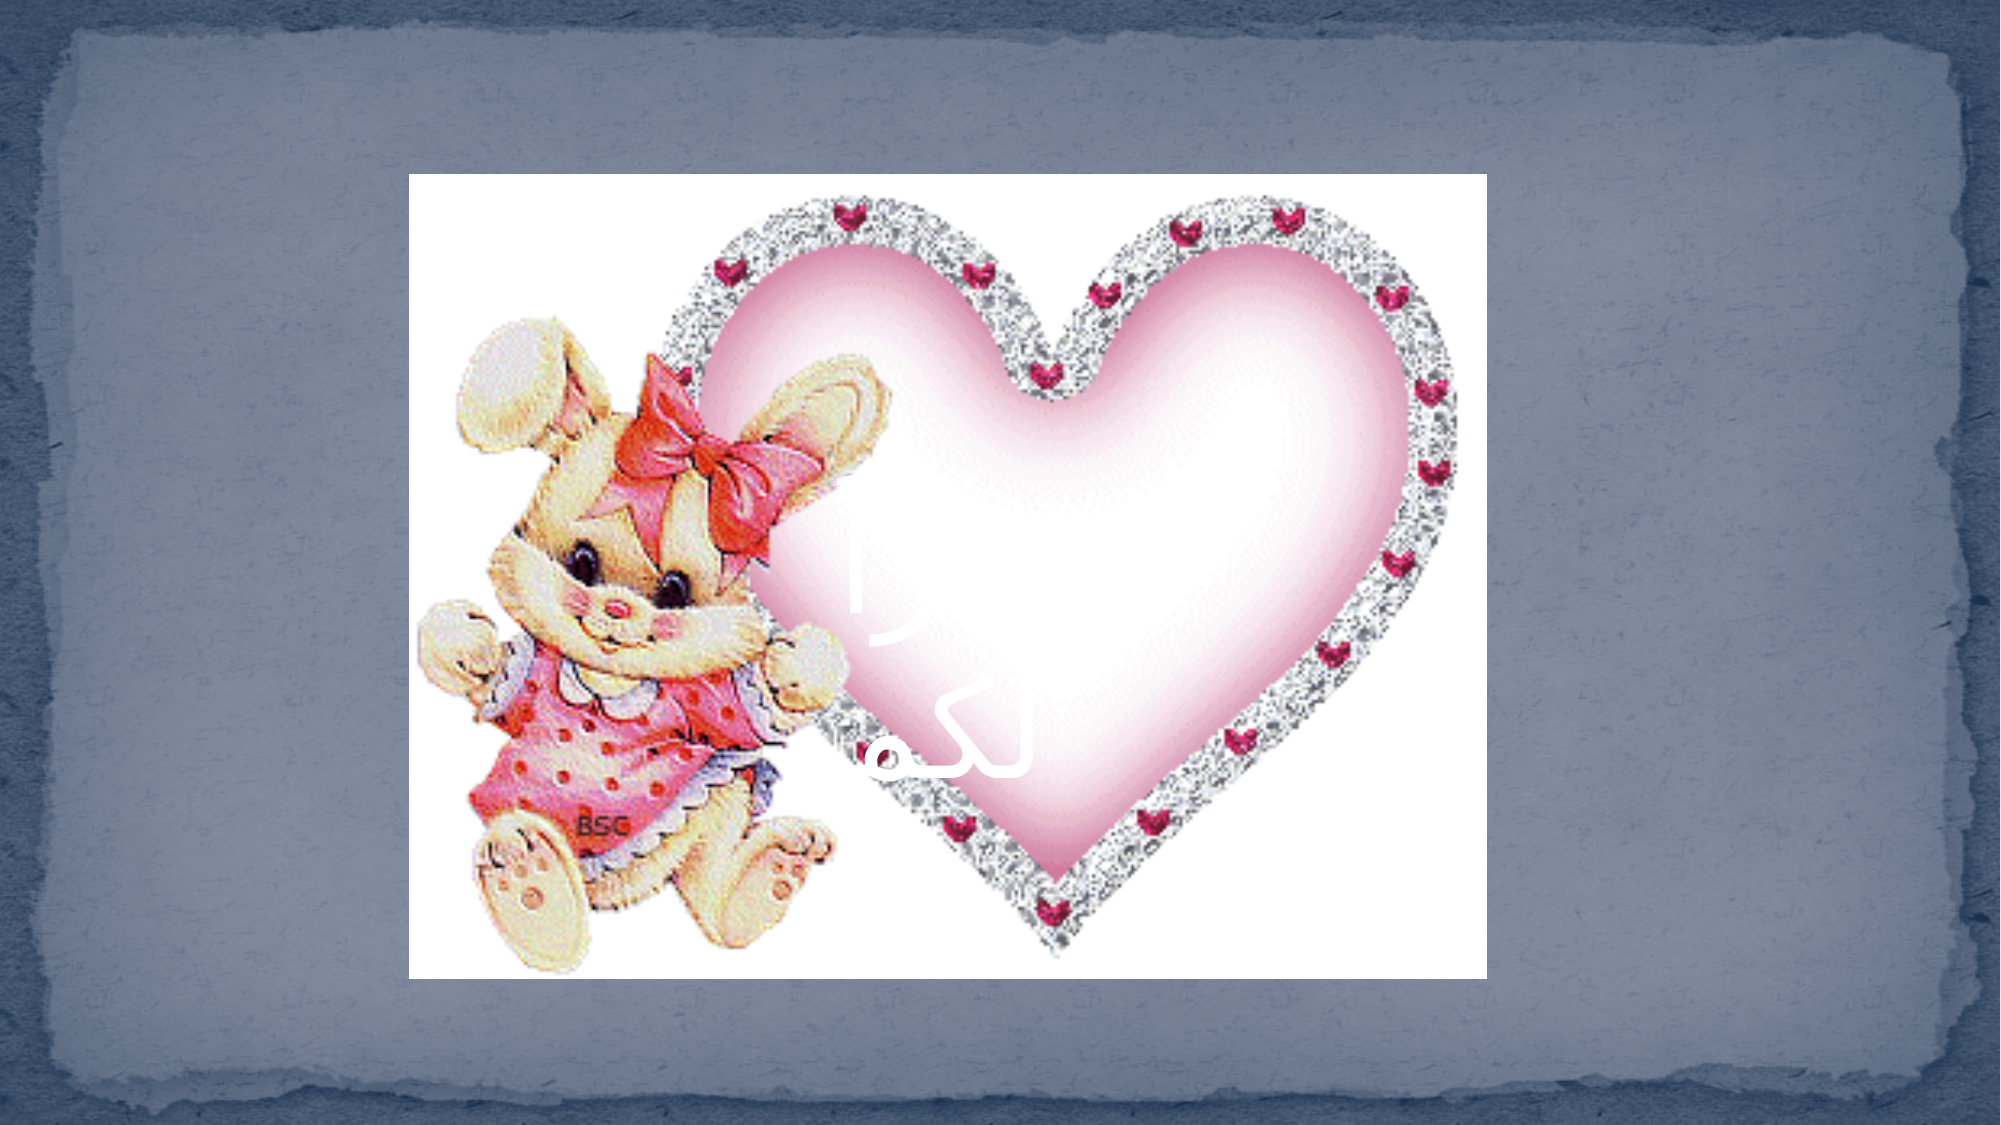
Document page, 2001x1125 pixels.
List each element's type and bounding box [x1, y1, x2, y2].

picture [409, 174, 1487, 979]
